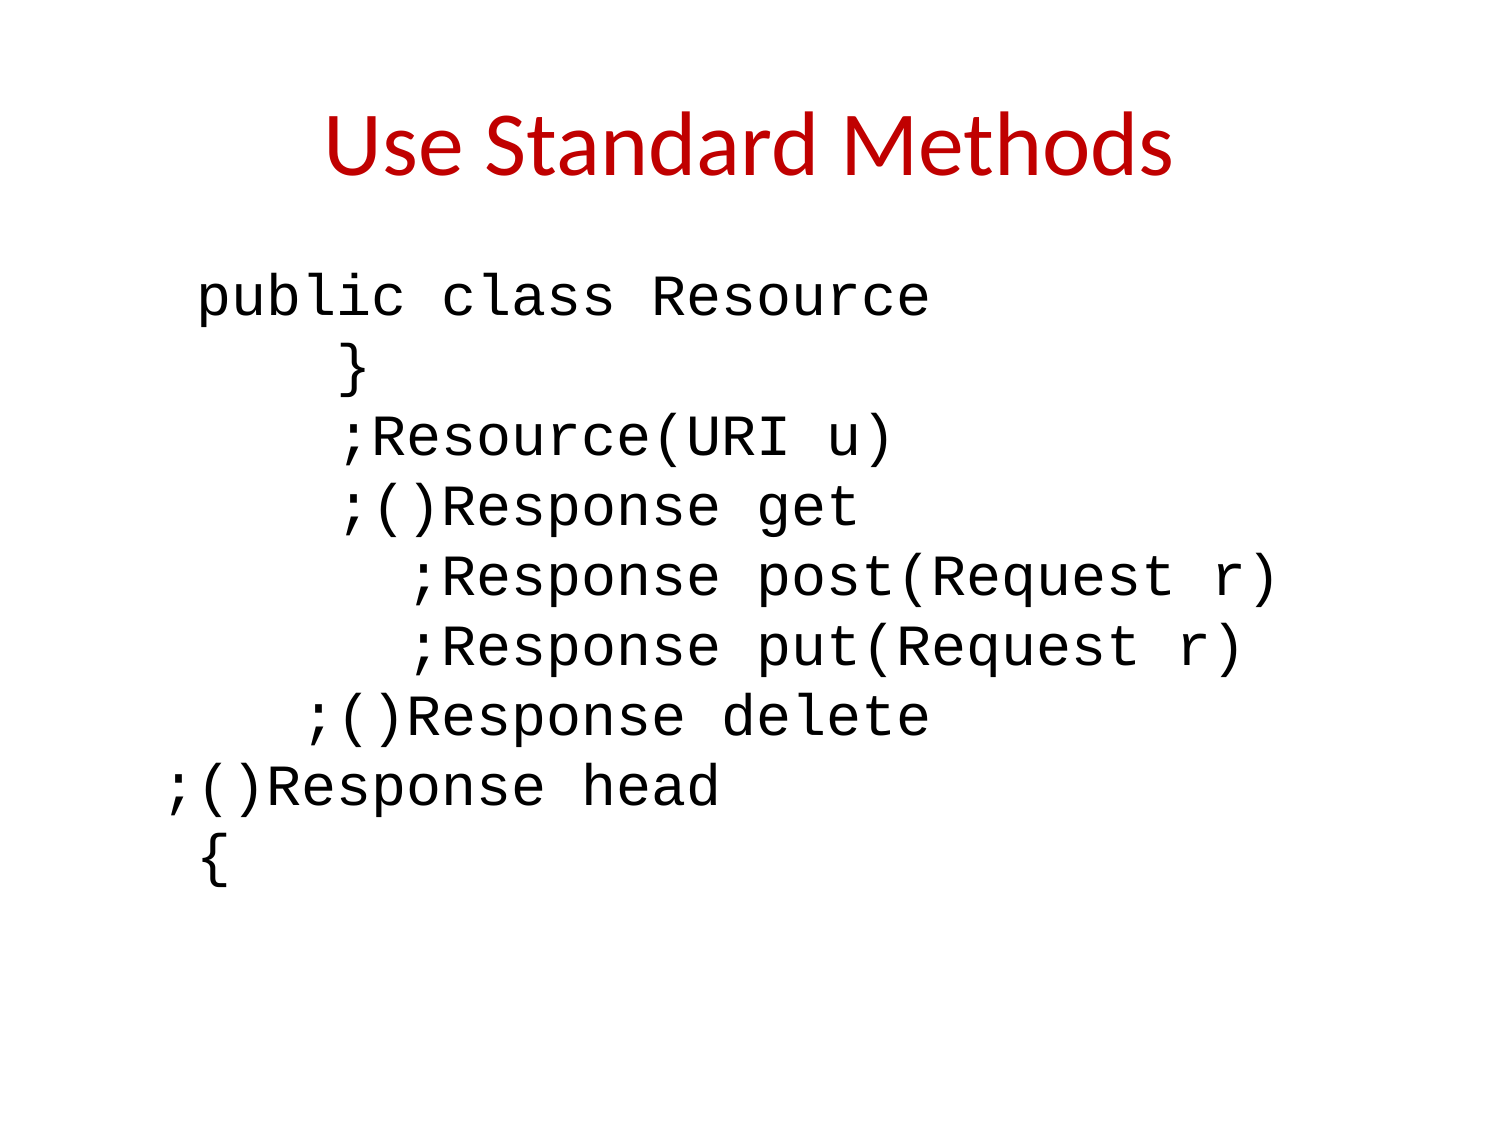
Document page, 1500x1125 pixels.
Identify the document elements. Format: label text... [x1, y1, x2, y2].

title Use Standard Methods [75, 45, 1425, 233]
text_box public class Resource { Resource(URI u); Response get(); Response post(Request r); Response put(Request r); Response delete(); Response head(); } [146, 249, 1367, 895]
